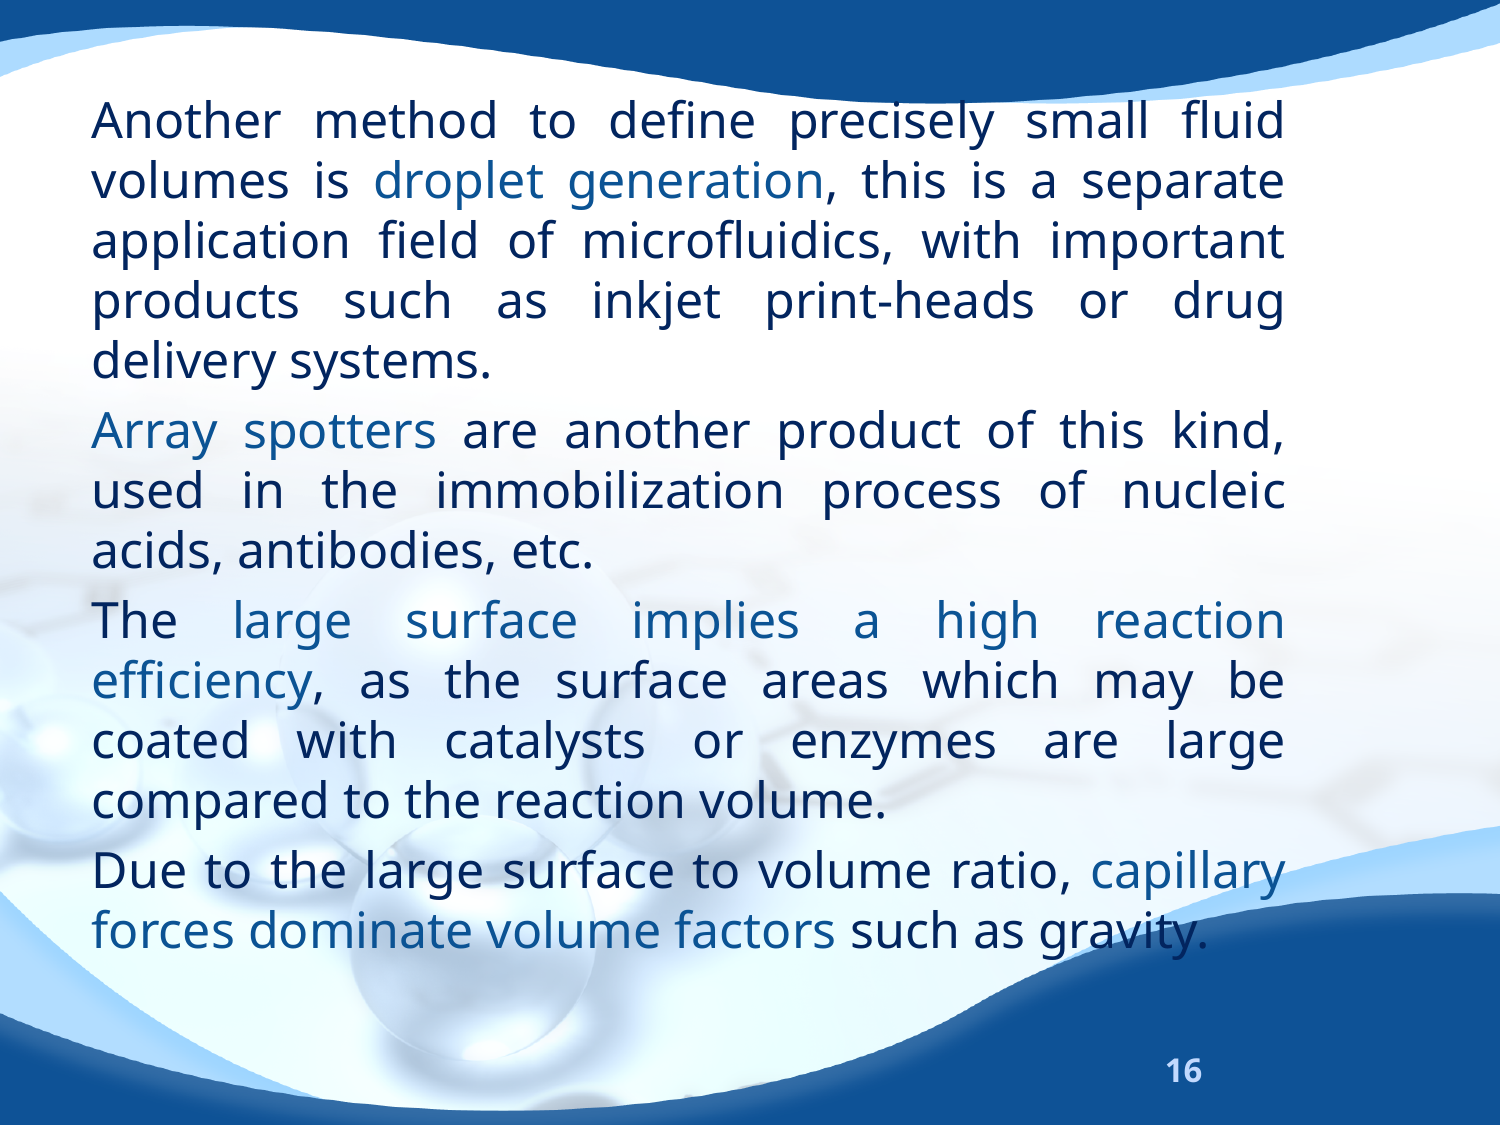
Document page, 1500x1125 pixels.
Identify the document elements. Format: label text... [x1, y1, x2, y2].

slide_number 16 [1149, 1042, 1500, 1103]
list Another method to define precisely small fluid volumes is droplet generation, this is a separate application field of microfluidics, with important products such as inkjet print-heads or drug delivery systems. Array spotters are another product of this kind, used in the immobilization process of nucleic acids, antibodies, etc. The large surface implies a high reaction efficiency, as the surface areas which may be coated with catalysts or enzymes are large compared to the reaction volume. Due to the large surface to volume ratio, capillary forces dominate volume factors such as gravity. [76, 80, 1302, 1073]
picture [0, 0, 1500, 1125]
